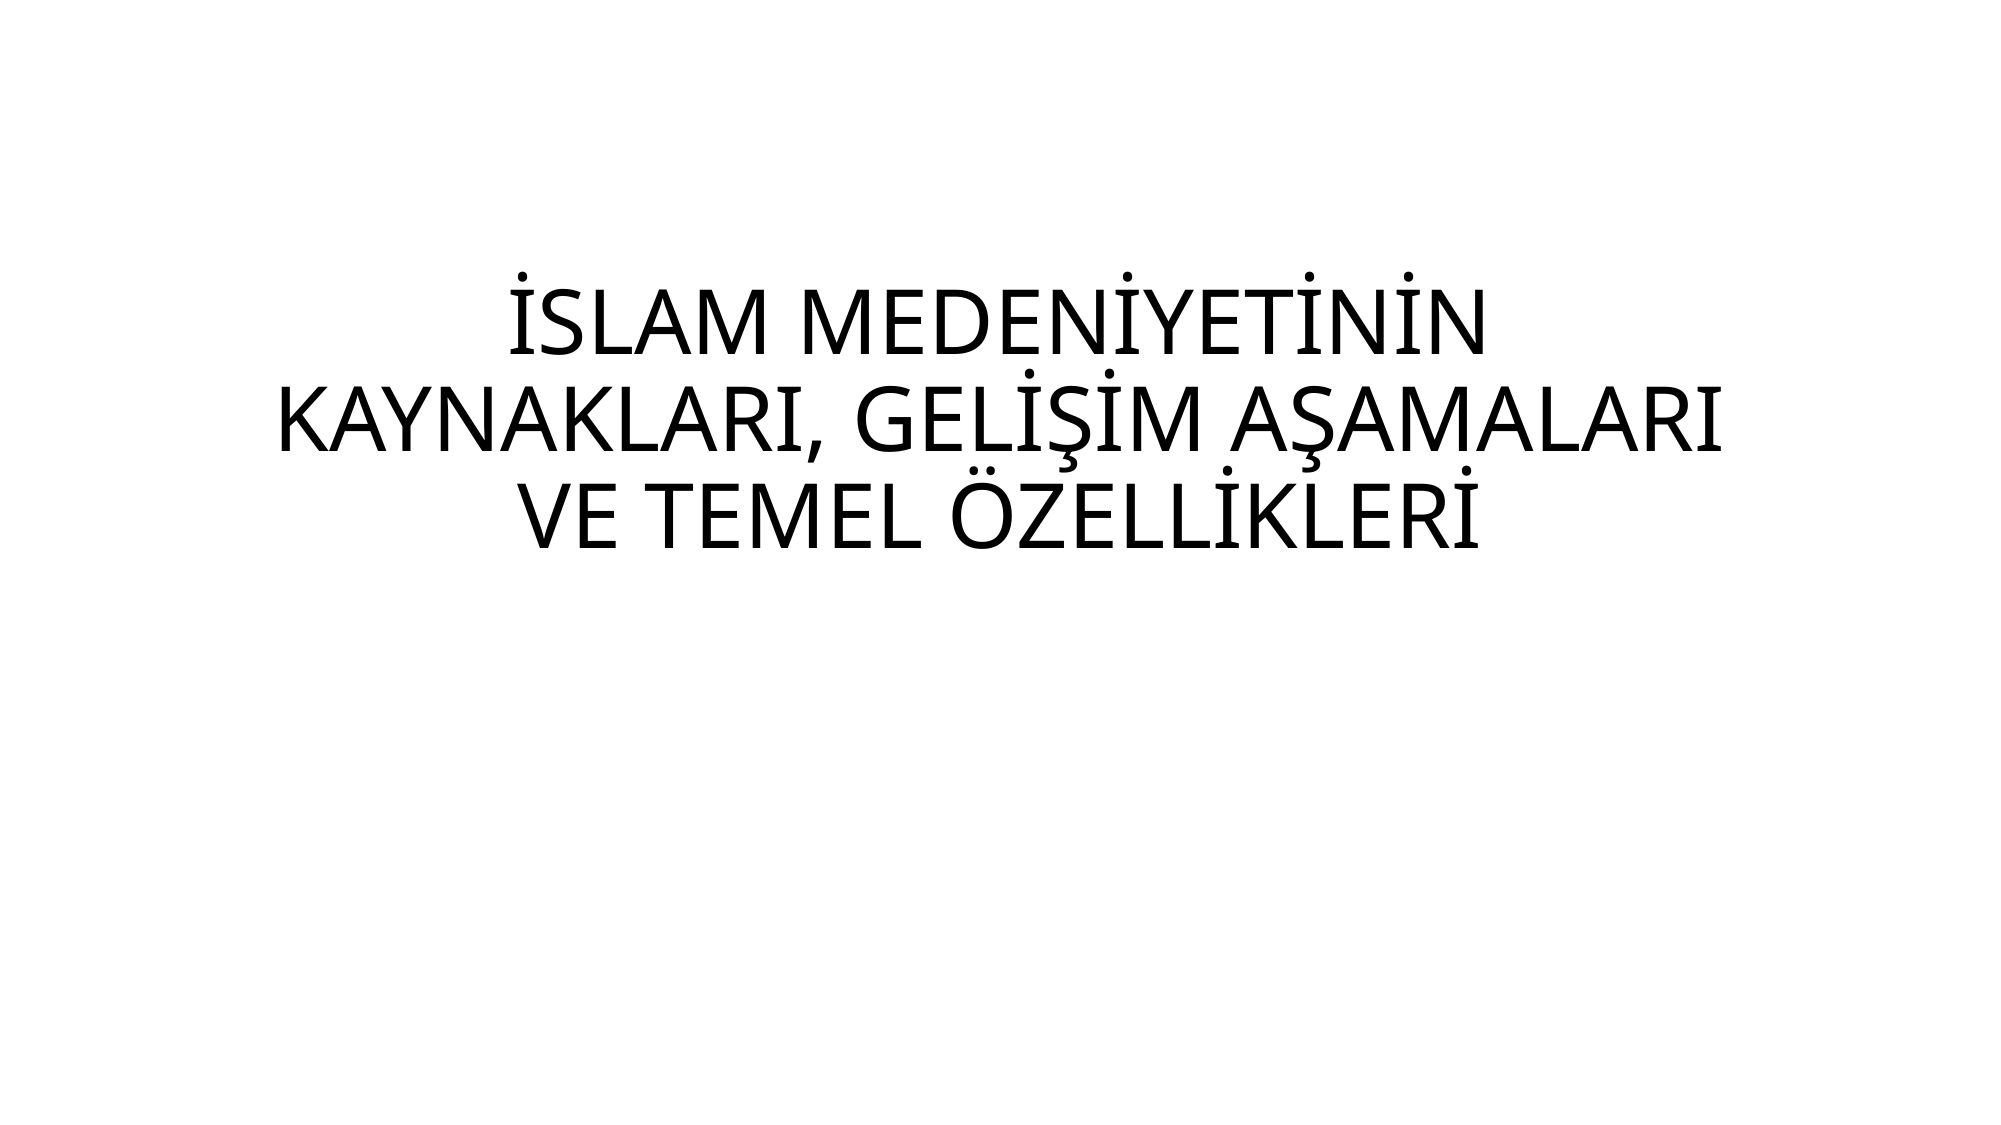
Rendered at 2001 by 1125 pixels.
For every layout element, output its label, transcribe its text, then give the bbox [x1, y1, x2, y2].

title İSLAM MEDENİYETİNİN KAYNAKLARI, GELİŞİM AŞAMALARI VE TEMEL ÖZELLİKLERİ [249, 184, 1750, 576]
